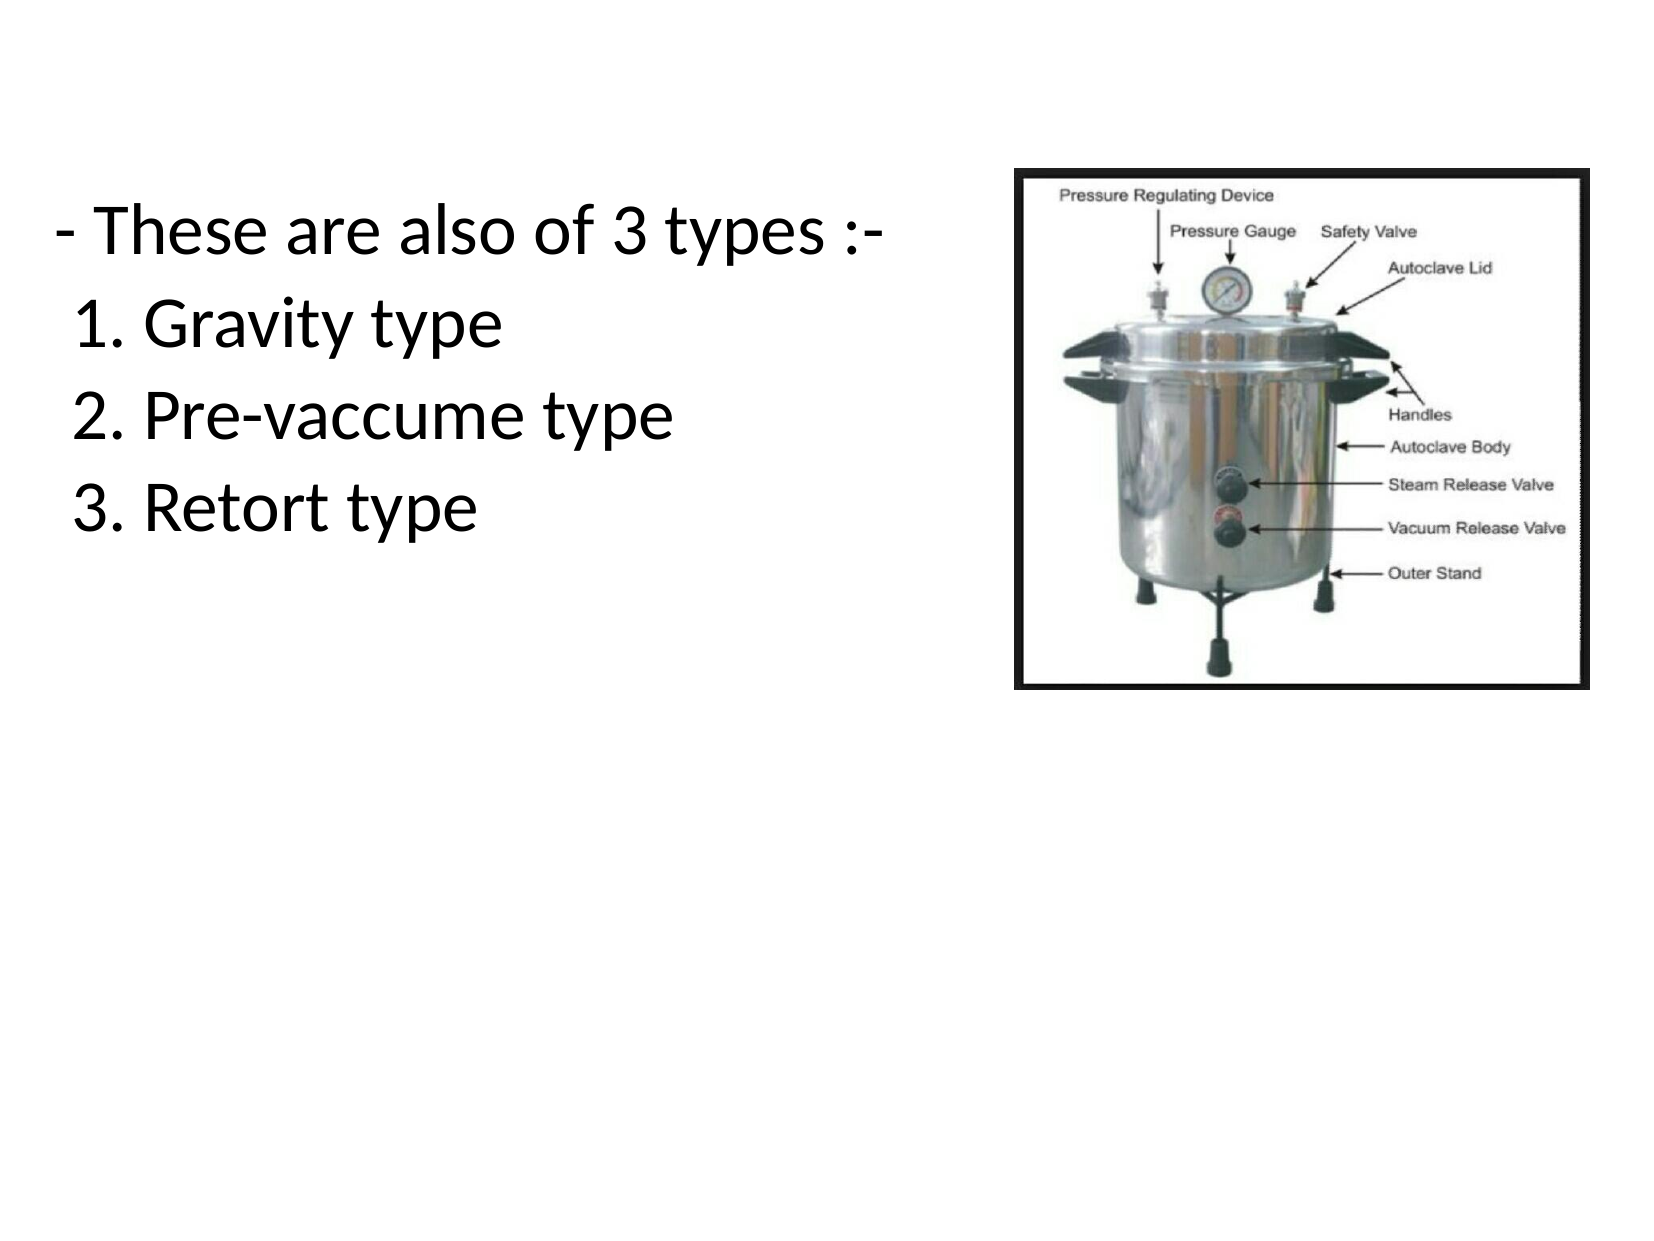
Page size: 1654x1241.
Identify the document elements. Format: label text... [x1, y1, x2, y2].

text_box - These are also of 3 types :- 1. Gravity type 2. Pre-vaccume type 3. Retort type [39, 150, 1080, 568]
picture [1014, 167, 1591, 691]
